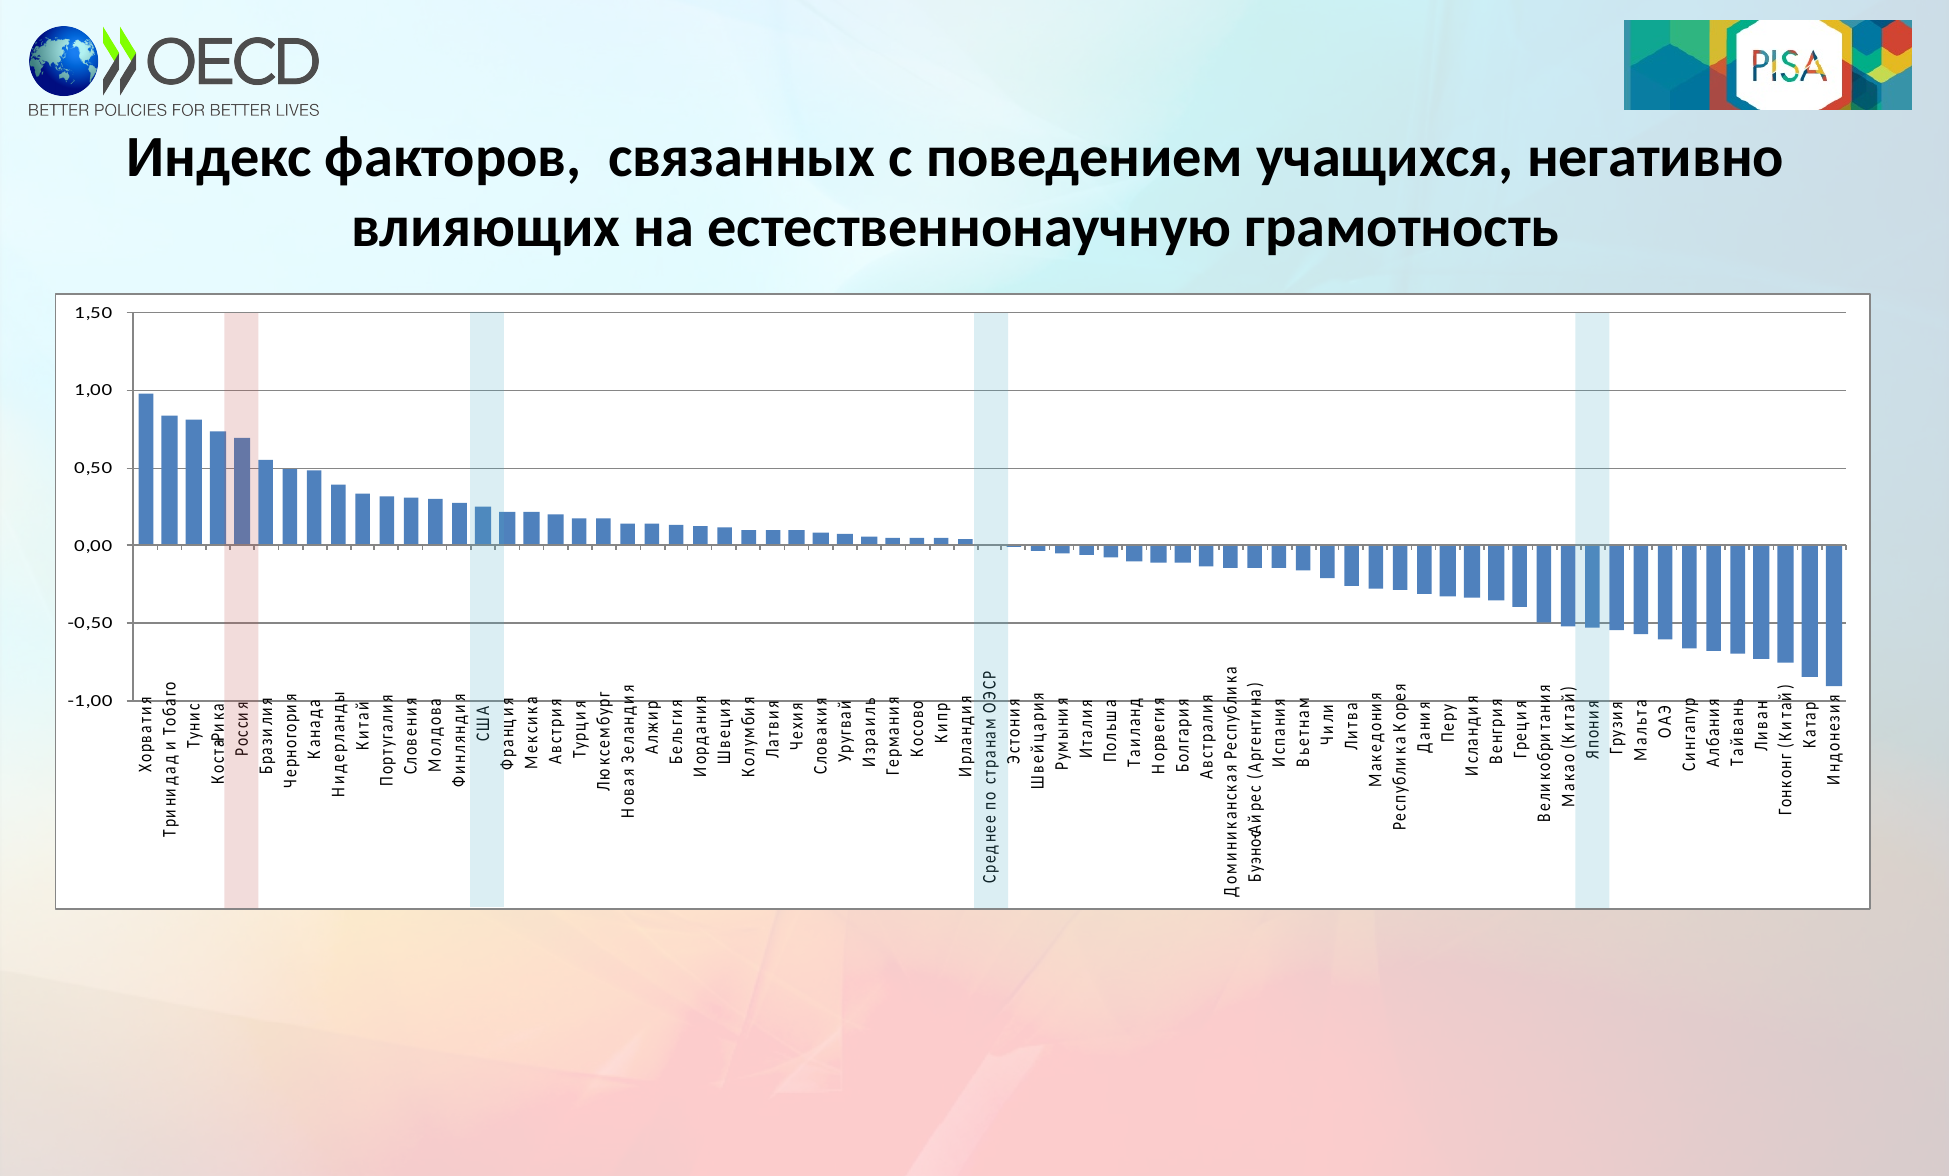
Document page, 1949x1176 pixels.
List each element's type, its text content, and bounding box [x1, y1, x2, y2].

picture [1623, 20, 1912, 110]
text_box Индекс факторов, связанных с поведением учащихся, негативно влияющих на естественнонаучную грамотность [15, 109, 1896, 267]
picture [29, 26, 319, 116]
picture [52, 291, 1872, 910]
